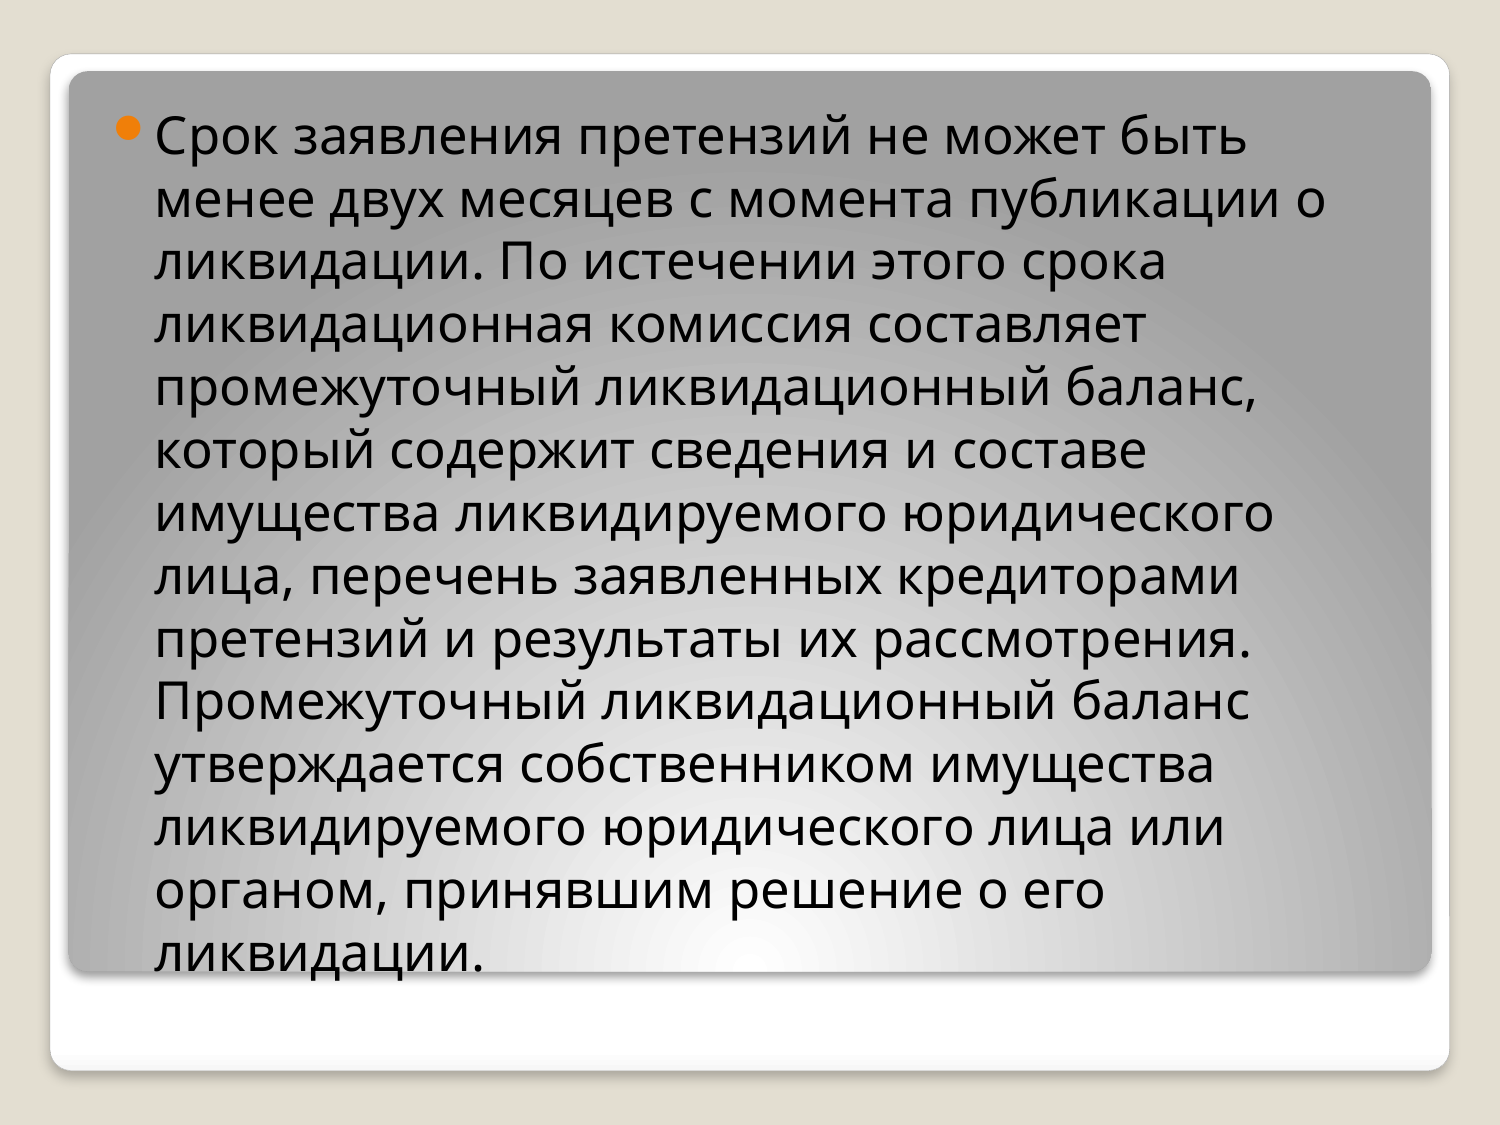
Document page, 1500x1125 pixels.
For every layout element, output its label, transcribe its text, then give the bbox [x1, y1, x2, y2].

list Срок заявления претензий не может быть менее двух месяцев с момента публикации о ликвидации. По истечении этого срока ликвидационная комиссия составляет промежуточный ликвидационный баланс, который содержит сведения и составе имущества ликвидируемого юридического лица, перечень заявленных кредиторами претензий и результаты их рассмотрения. Промежуточный ликвидационный баланс утверждается собственником имущества ликвидируемого юридического лица или органом, принявшим решение о его ликвидации. [82, 86, 1426, 997]
